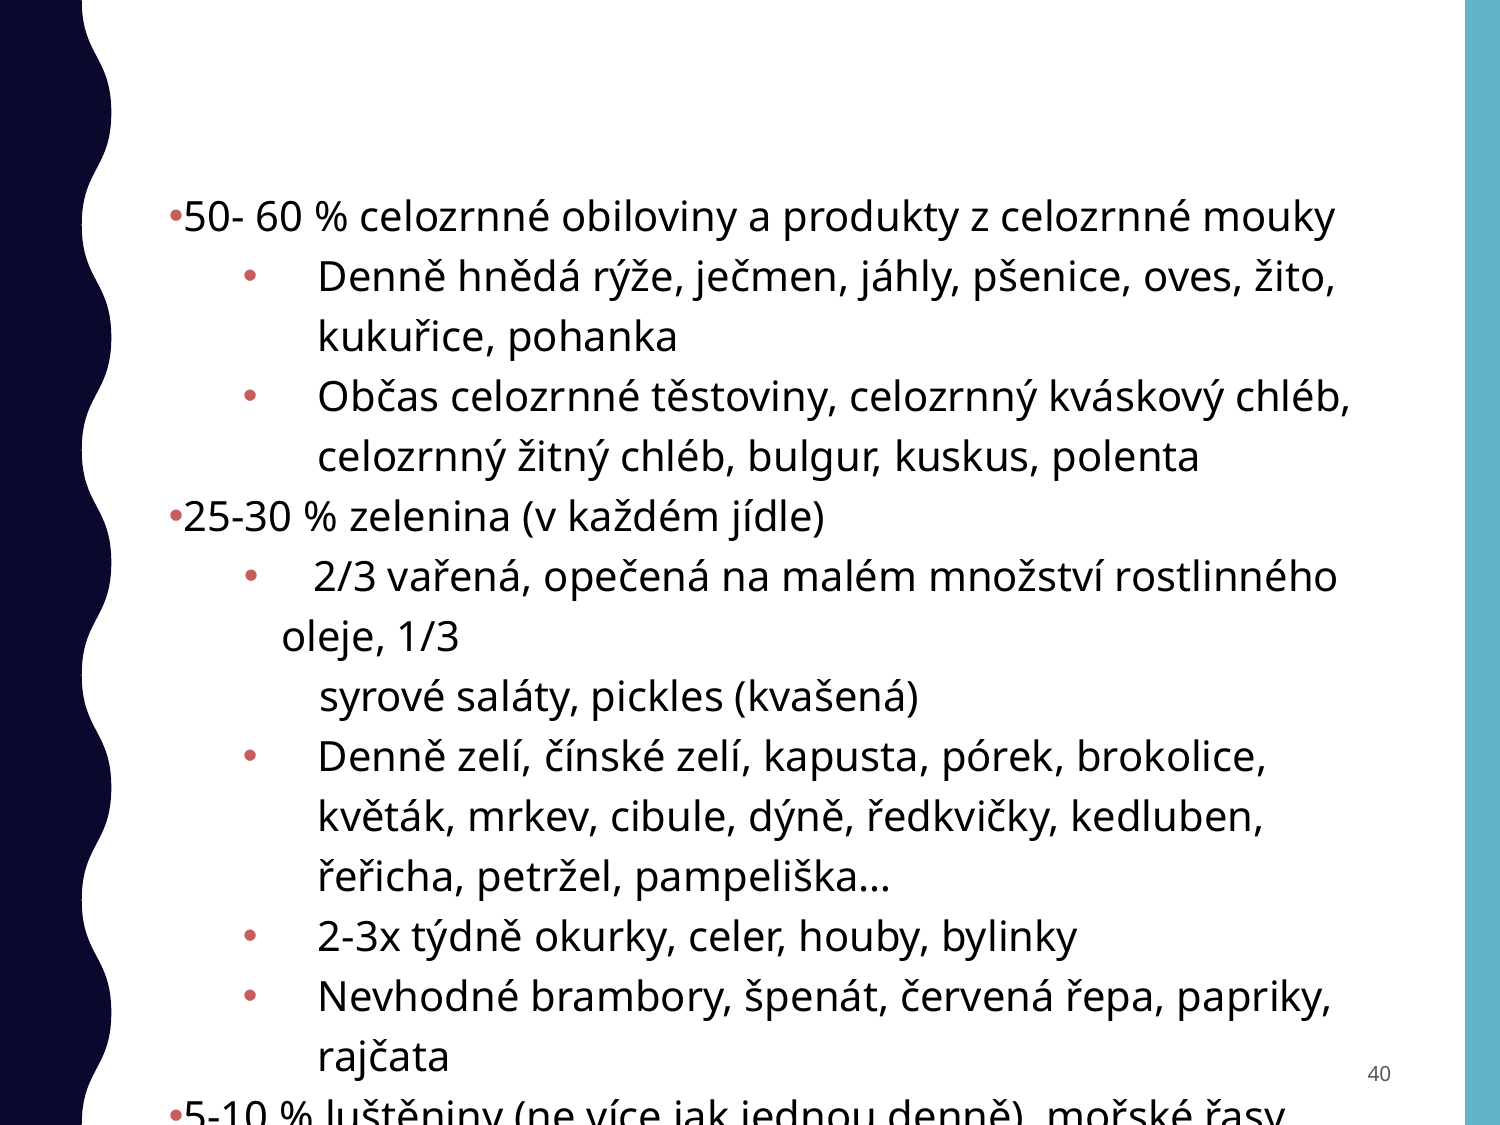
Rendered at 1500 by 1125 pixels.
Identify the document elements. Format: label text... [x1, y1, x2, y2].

list 50- 60 % celozrnné obiloviny a produkty z celozrnné mouky Denně hnědá rýže, ječmen, jáhly, pšenice, oves, žito, kukuřice, pohanka Občas celozrnné těstoviny, celozrnný kváskový chléb, celozrnný žitný chléb, bulgur, kuskus, polenta 25-30 % zelenina (v každém jídle) 2/3 vařená, opečená na malém množství rostlinného oleje, 1/3 syrové saláty, pickles (kvašená) Denně zelí, čínské zelí, kapusta, pórek, brokolice, květák, mrkev, cibule, dýně, ředkvičky, kedluben, řeřicha, petržel, pampeliška… 2-3x týdně okurky, celer, houby, bylinky Nevhodné brambory, špenát, červená řepa, papriky, rajčata 5-10 % luštěniny (ne více jak jednou denně), mořské řasy 5-10 % (1-2 šálky denně) polévky [154, 172, 1407, 965]
slide_number 40 [1059, 1045, 1407, 1103]
